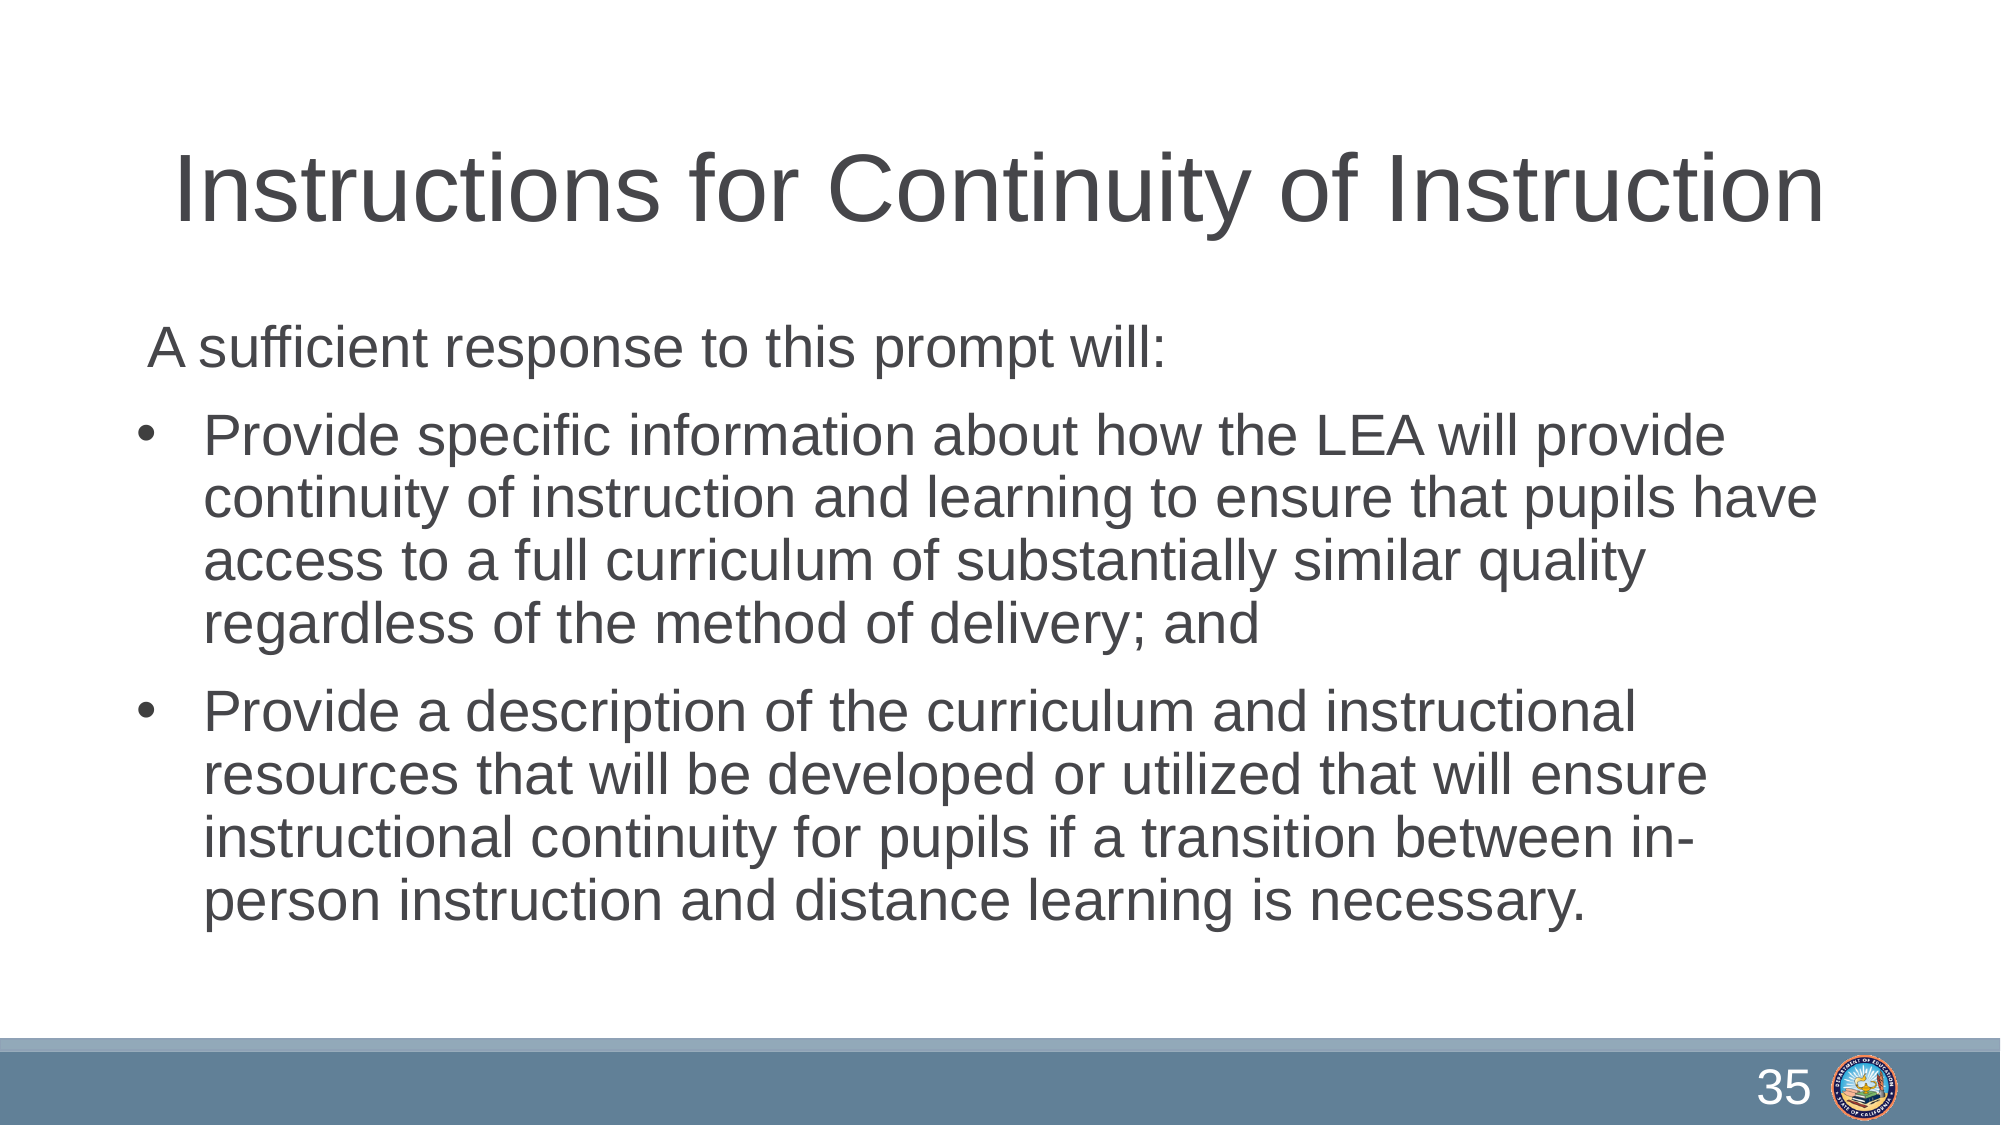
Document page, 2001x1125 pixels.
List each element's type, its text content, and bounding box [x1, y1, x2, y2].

picture [1831, 1055, 1899, 1122]
list A sufficient response to this prompt will: Provide specific information about how the LEA will provide continuity of instruction and learning to ensure that pupils have access to a full curriculum of substantially similar quality regardless of the method of delivery; and Provide a description of the curriculum and instructional resources that will be developed or utilized that will ensure instructional continuity for pupils if a transition between in-person instruction and distance learning is necessary. [120, 309, 1880, 1018]
slide_number 35 [1611, 1054, 1827, 1115]
title Instructions for Continuity of Instruction [57, 50, 1943, 249]
